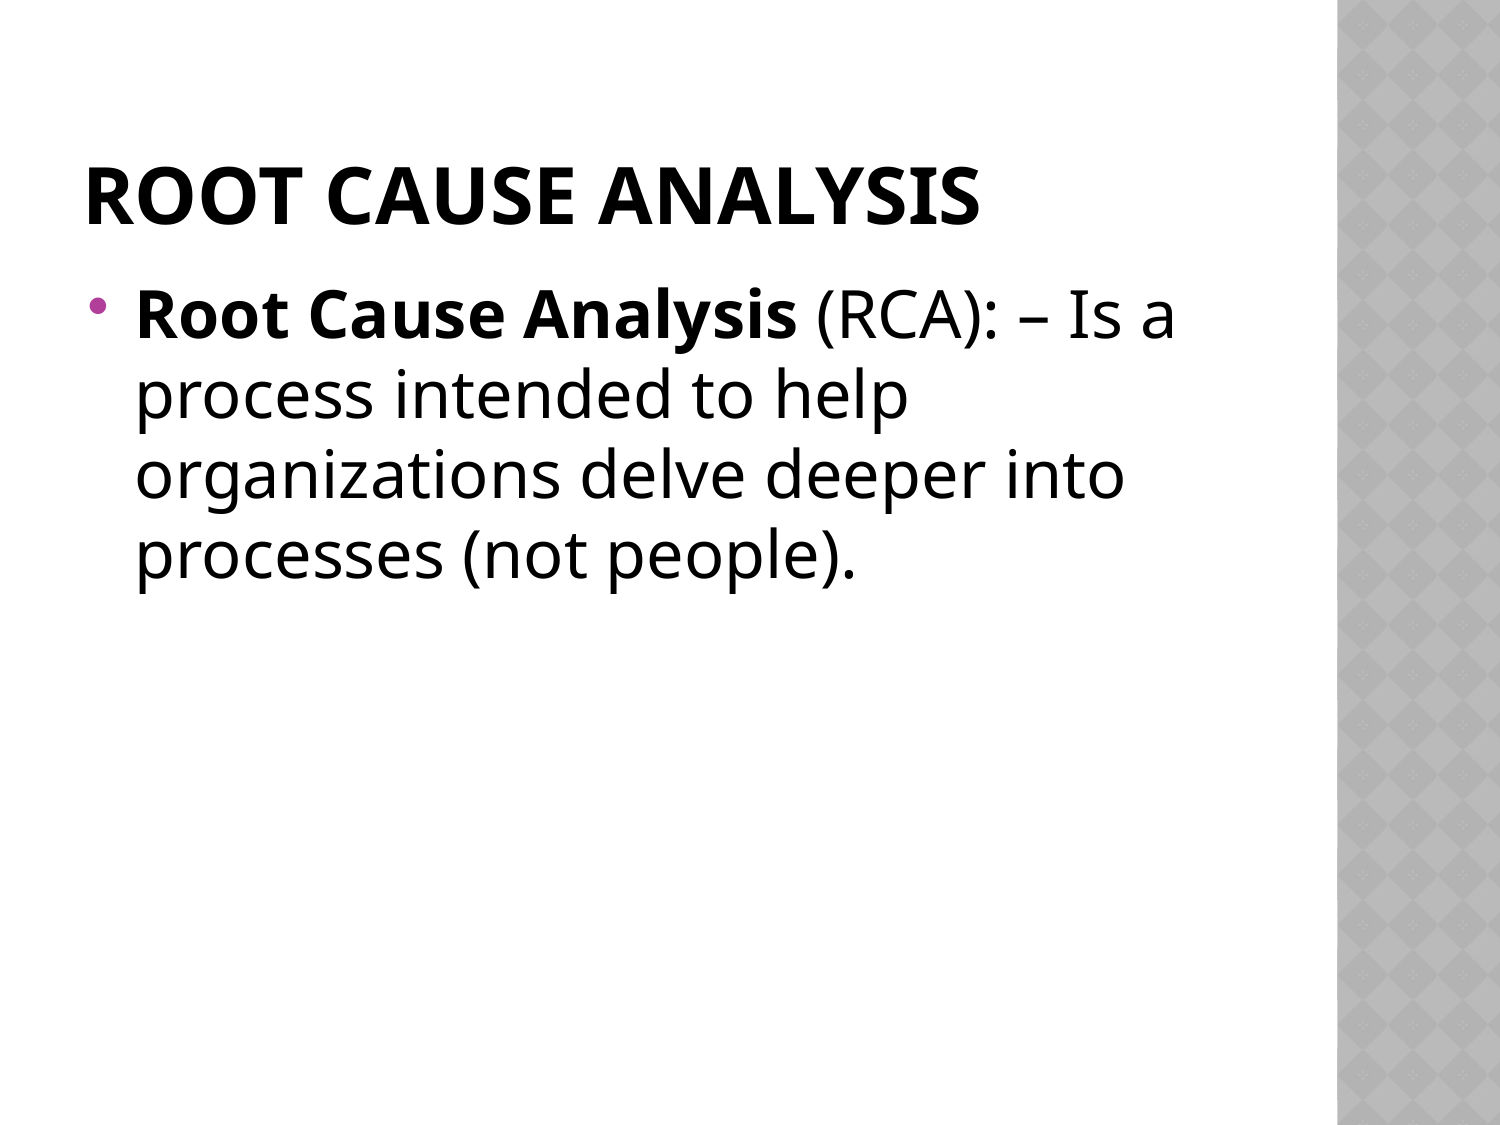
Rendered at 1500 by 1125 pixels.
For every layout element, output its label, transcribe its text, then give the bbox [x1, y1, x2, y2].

title Root cause analysis [75, 52, 1263, 240]
list Root Cause Analysis (RCA): – Is a process intended to help organizations delve deeper into processes (not people). [75, 264, 1263, 1059]
